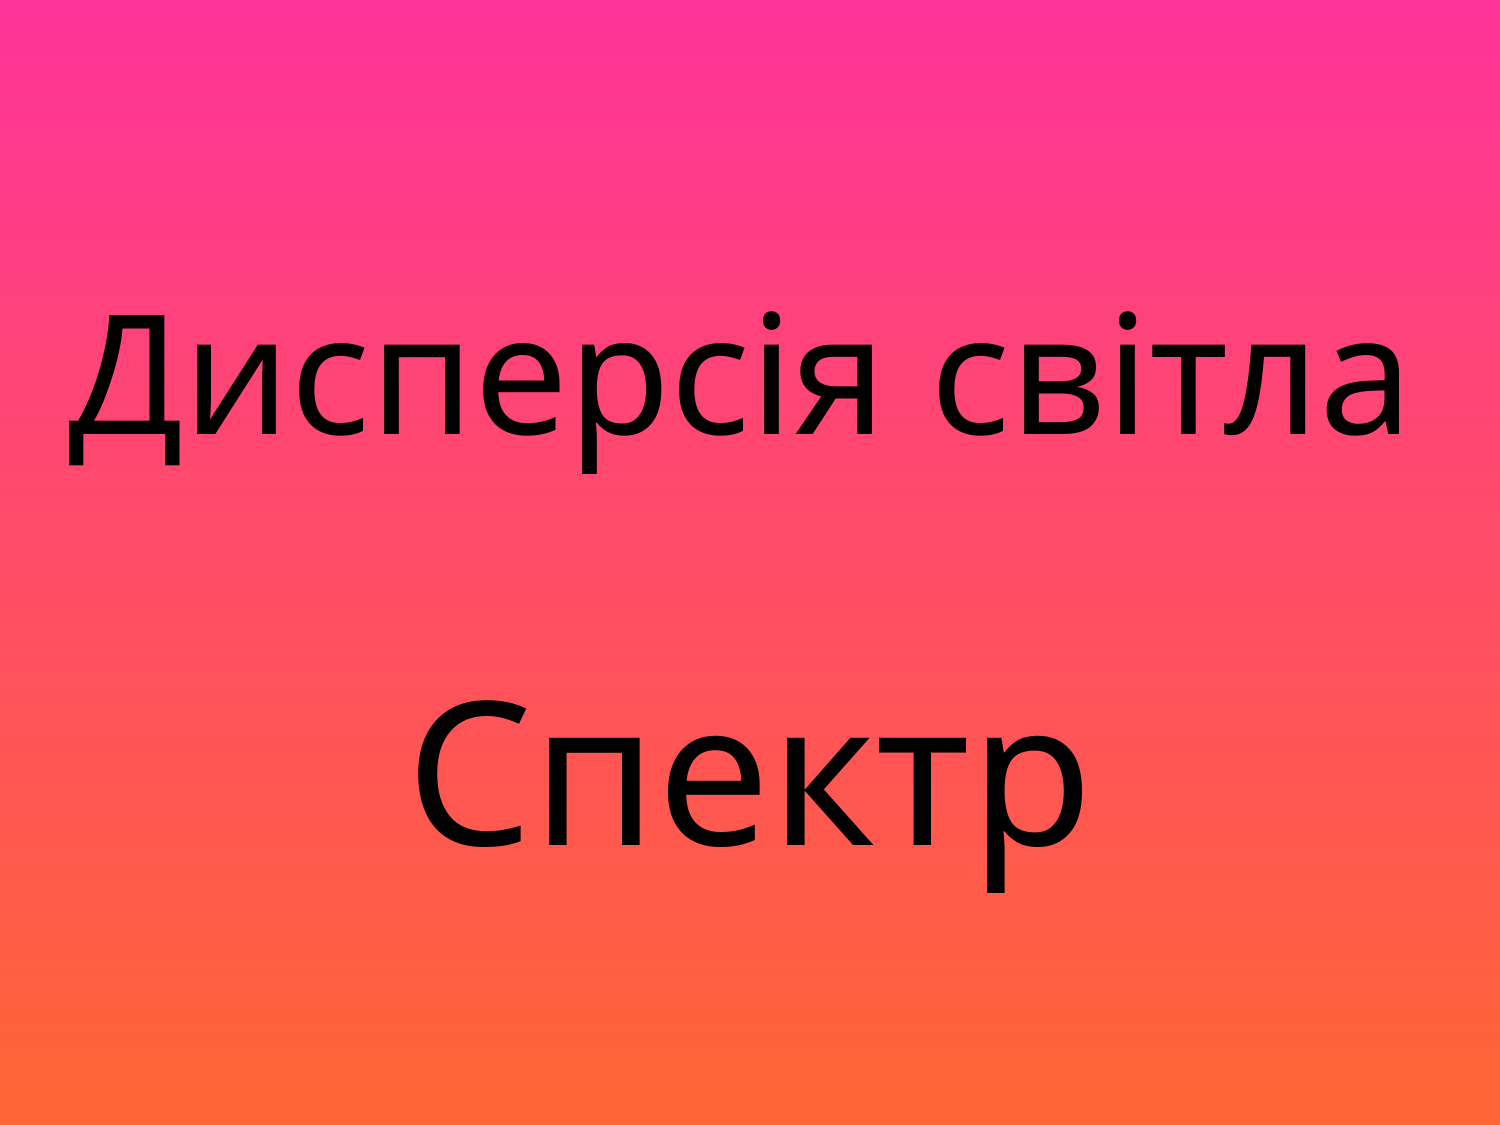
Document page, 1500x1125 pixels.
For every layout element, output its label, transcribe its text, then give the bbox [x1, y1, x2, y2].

title Дисперсія світла [0, 66, 1500, 669]
subtitle Спектр [225, 637, 1275, 925]
